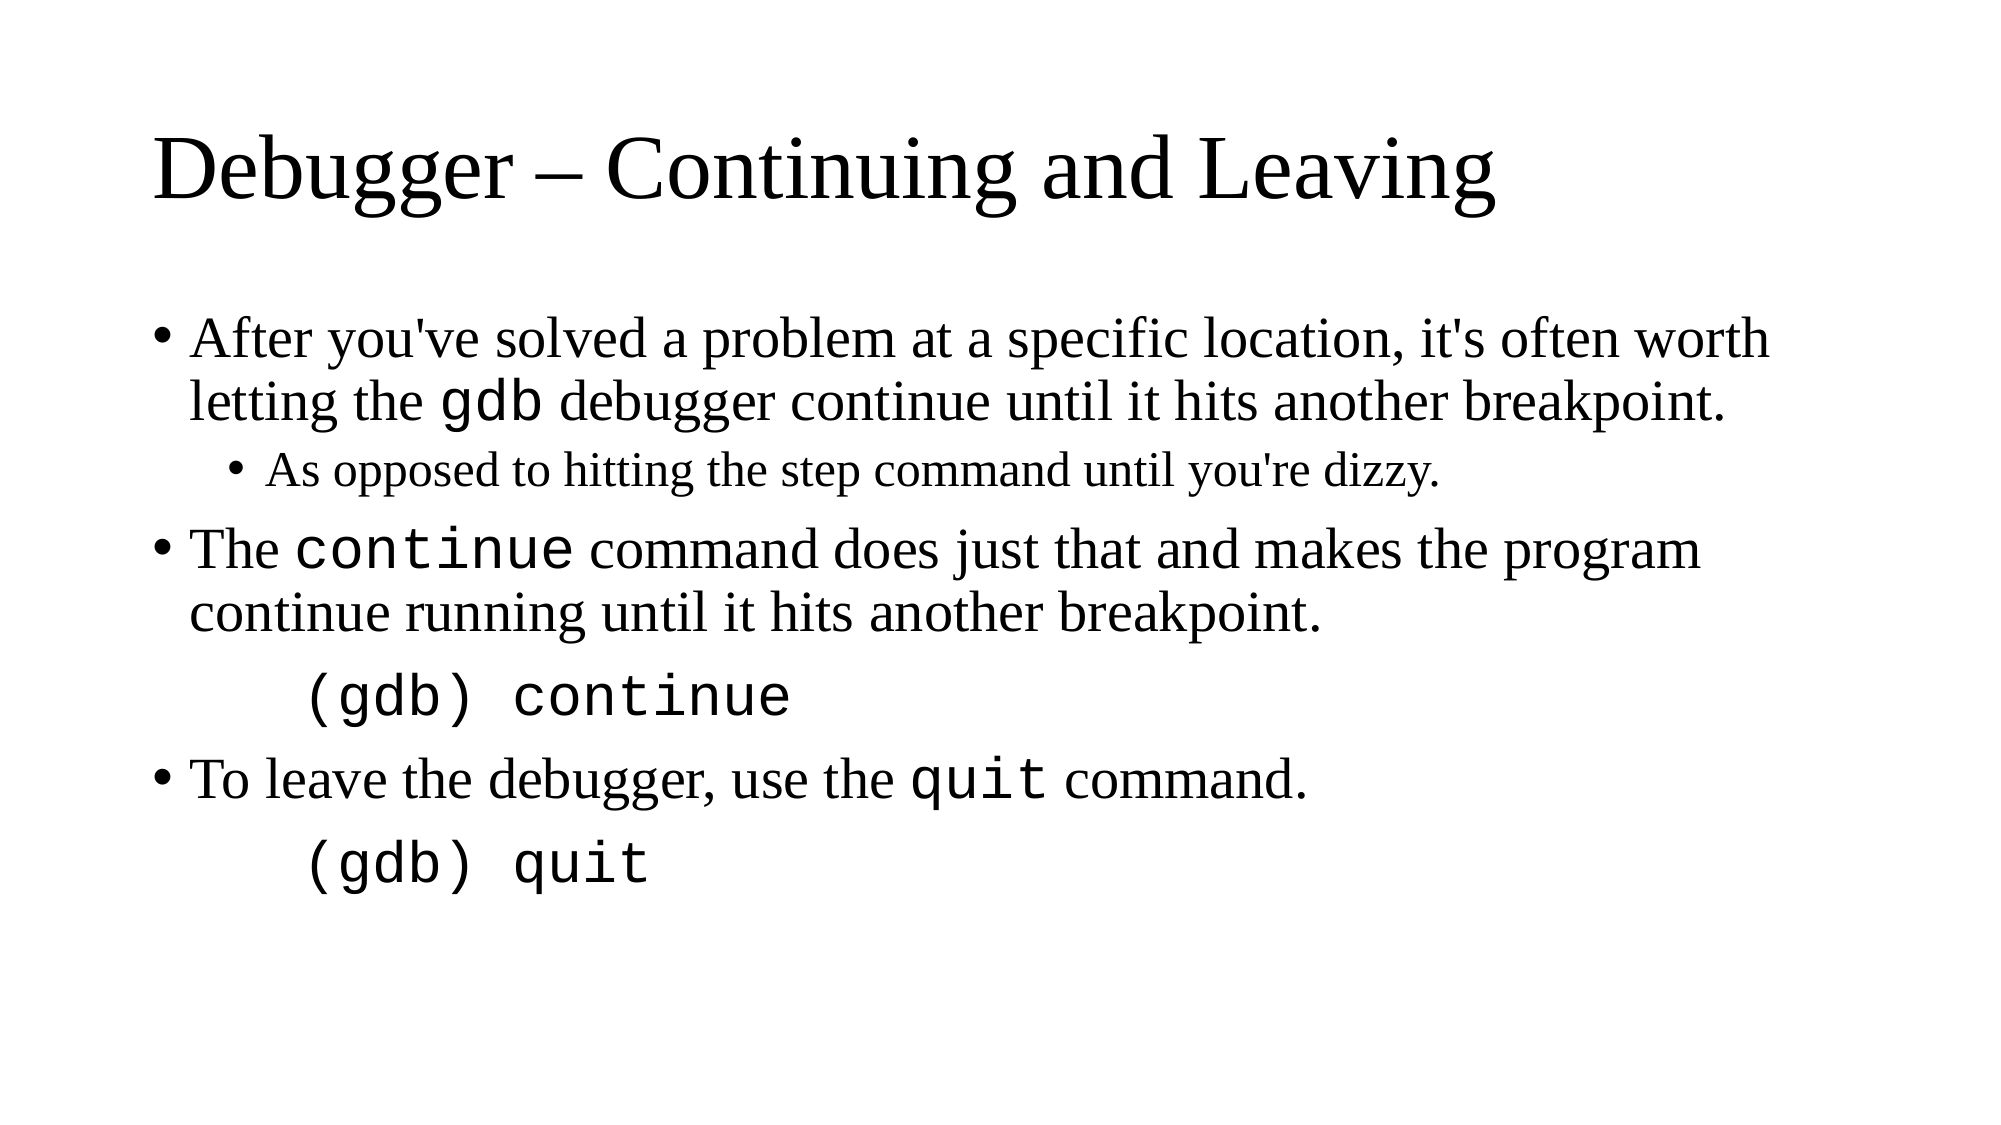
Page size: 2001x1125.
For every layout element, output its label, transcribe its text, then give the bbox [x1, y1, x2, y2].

list After you've solved a problem at a specific location, it's often worth letting the gdb debugger continue until it hits another breakpoint. As opposed to hitting the step command until you're dizzy. The continue command does just that and makes the program continue running until it hits another breakpoint. (gdb) continue To leave the debugger, use the quit command. (gdb) quit [137, 299, 1863, 1014]
title Debugger – Continuing and Leaving [137, 59, 1863, 278]
